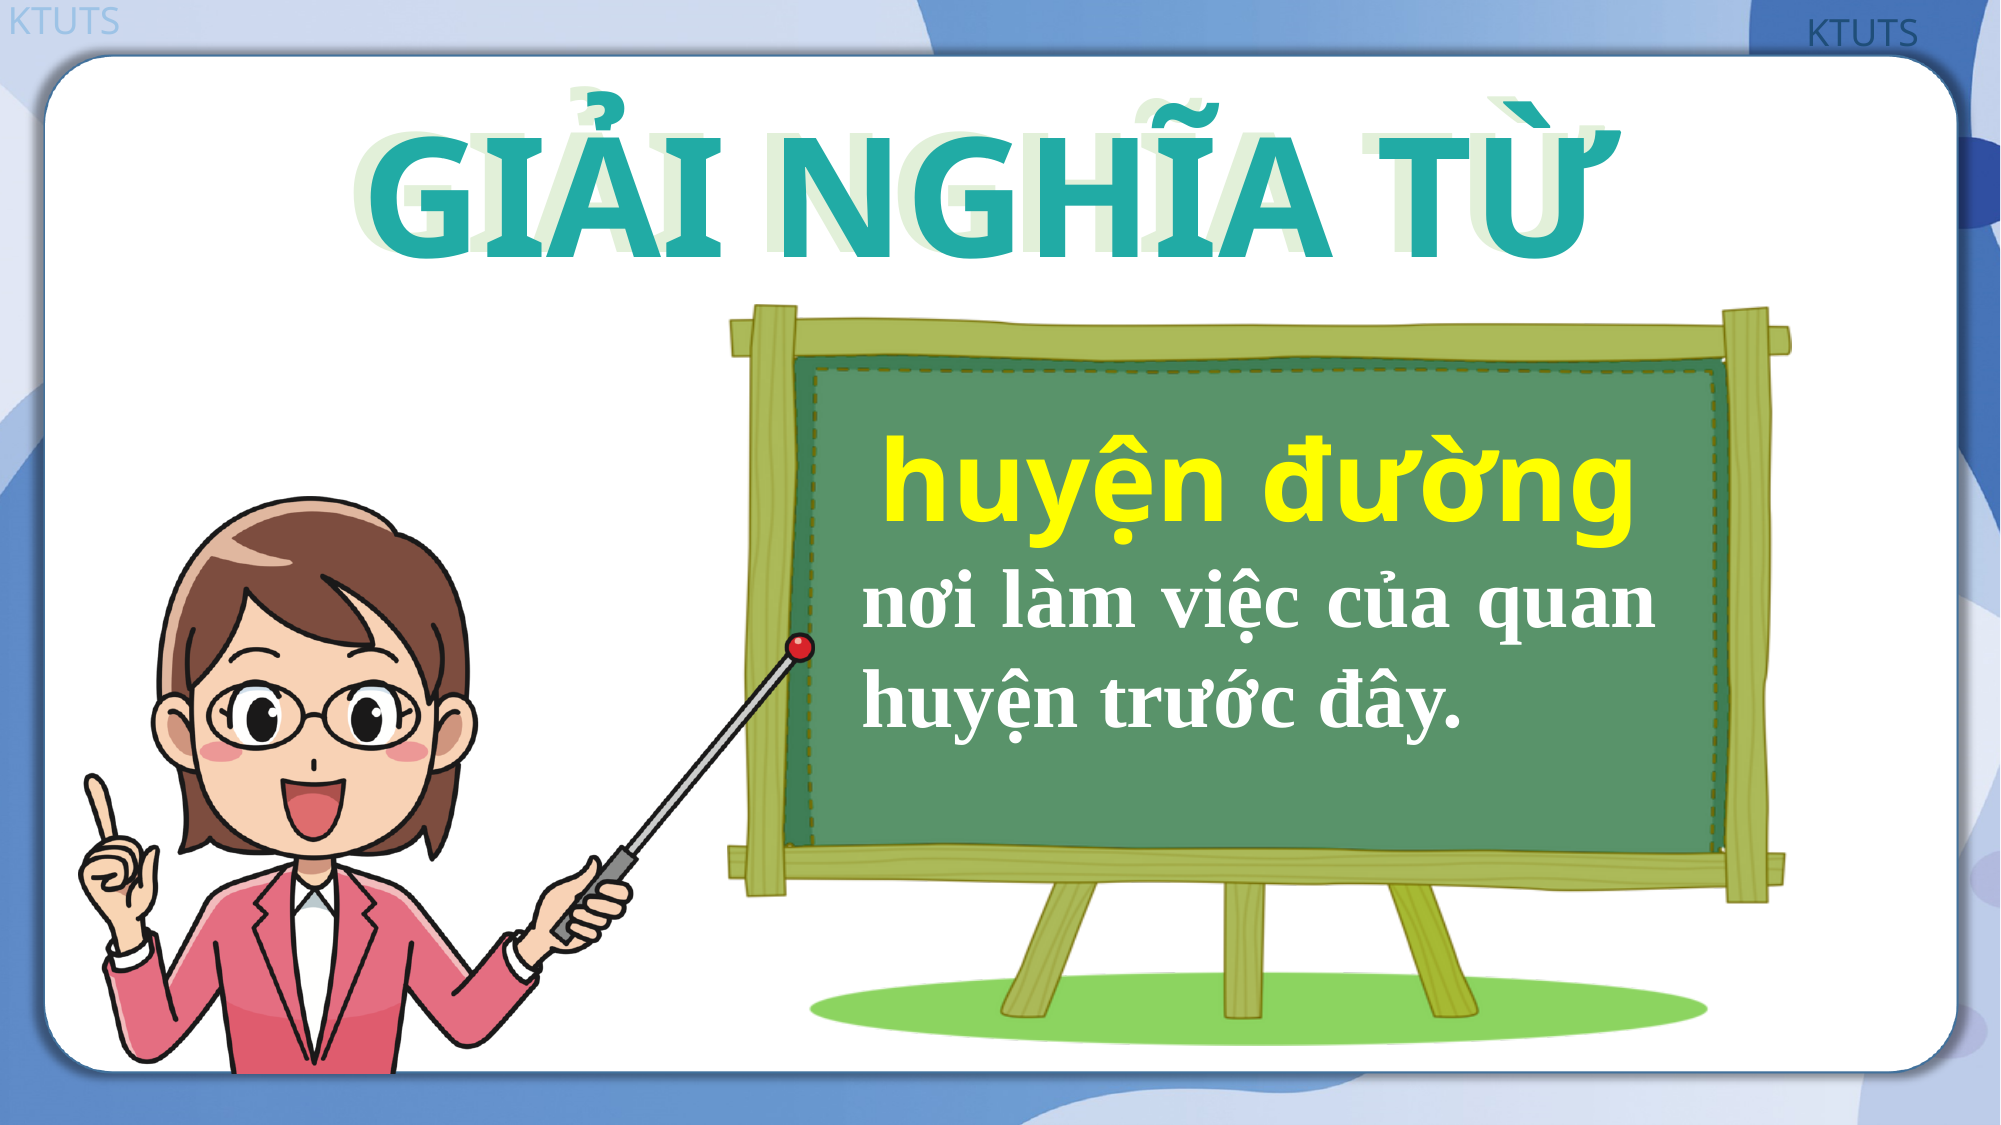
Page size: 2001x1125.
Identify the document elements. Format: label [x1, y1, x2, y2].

picture [0, 0, 2001, 1125]
text_box [0, 78, 2000, 301]
